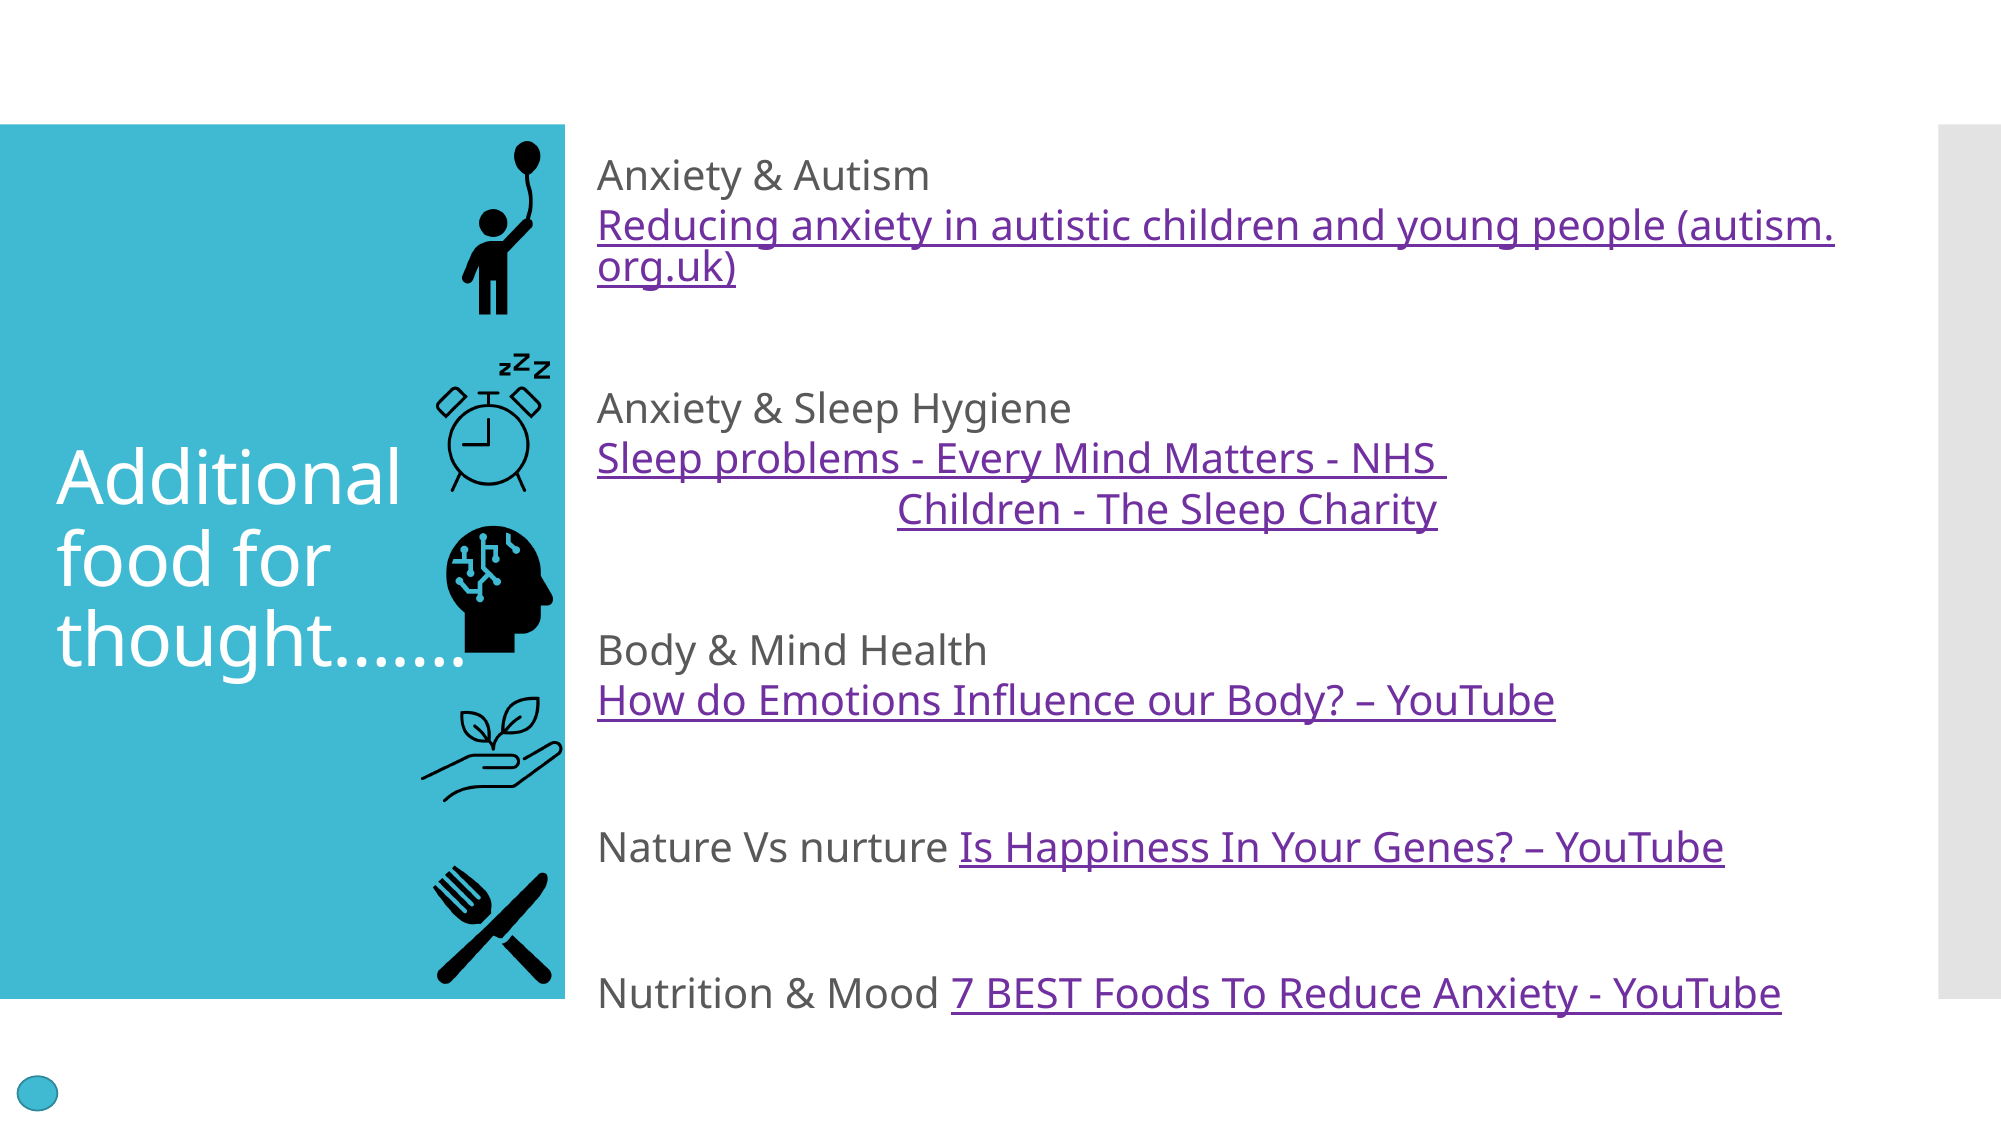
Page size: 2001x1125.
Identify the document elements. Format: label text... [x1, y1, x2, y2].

picture [425, 858, 559, 992]
picture [416, 673, 567, 825]
picture [424, 514, 575, 665]
list Anxiety & Autism Reducing anxiety in autistic children and young people (autism.org.uk) Anxiety & Sleep Hygiene Sleep problems - Every Mind Matters - NHS Children - The Sleep Charity Body & Mind Health How do Emotions Influence our Body? – YouTube Nature Vs nurture Is Happiness In Your Genes? – YouTube Nutrition & Mood 7 BEST Foods To Reduce Anxiety - YouTube [581, 126, 1868, 1006]
text_box [16, 1075, 59, 1112]
picture [409, 136, 590, 318]
title Additional food for thought……. [41, 184, 525, 940]
picture [416, 347, 567, 498]
